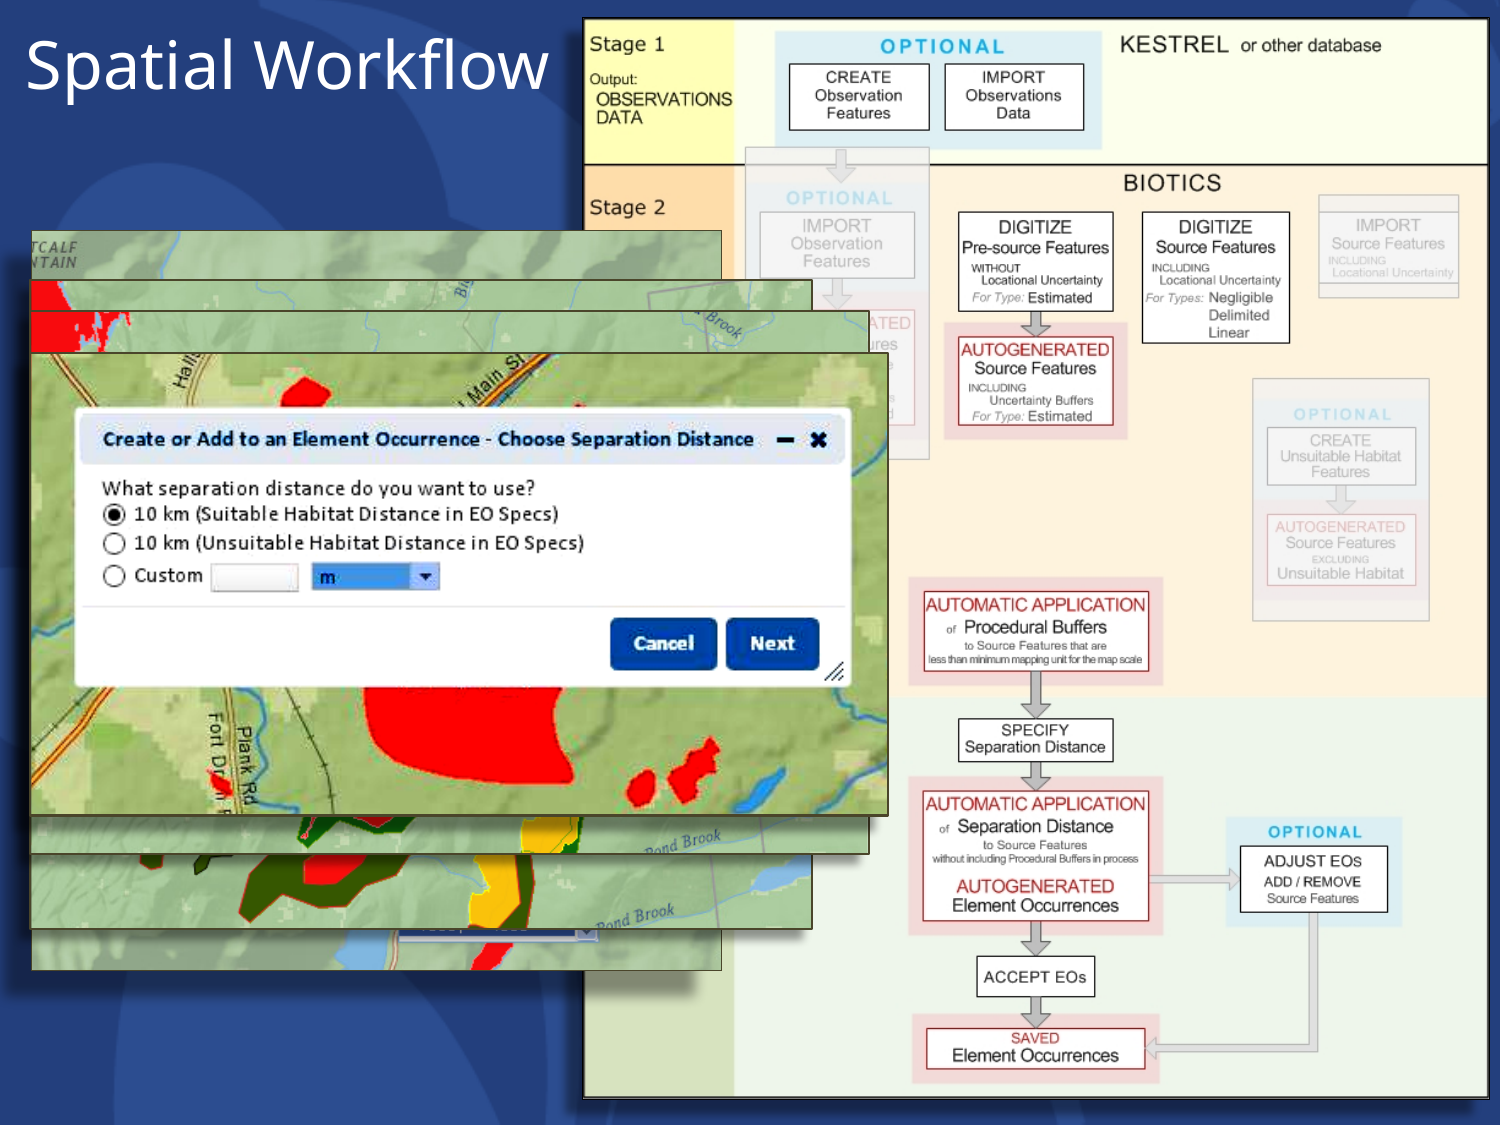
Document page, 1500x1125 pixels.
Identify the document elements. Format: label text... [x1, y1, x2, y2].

picture [0, 0, 1500, 1125]
text_box Spatial Workflow [0, 15, 569, 122]
